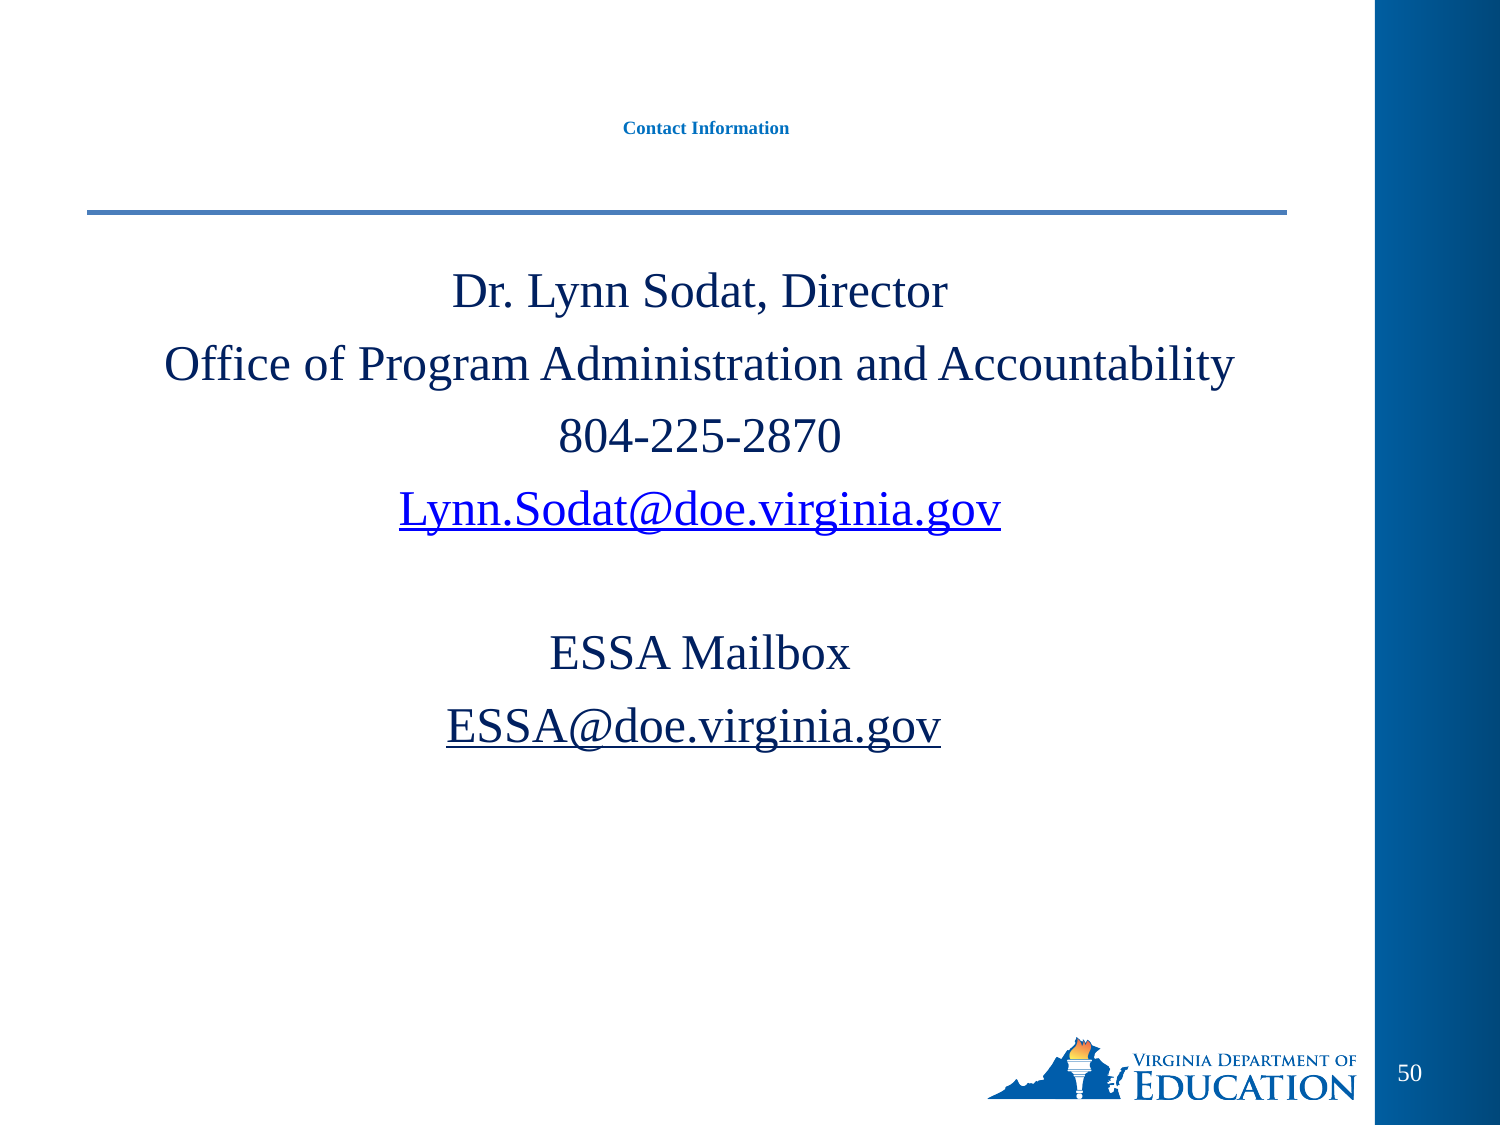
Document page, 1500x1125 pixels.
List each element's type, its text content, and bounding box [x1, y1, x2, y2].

list Dr. Lynn Sodat, Director Office of Program Administration and Accountability 804-225-2870 Lynn.Sodat@doe.virginia.gov ESSA Mailbox ESSA@doe.virginia.gov [37, 249, 1363, 1000]
slide_number 50 [1374, 1042, 1438, 1100]
title Contact Information [24, 87, 1388, 188]
picture [987, 1037, 1357, 1100]
